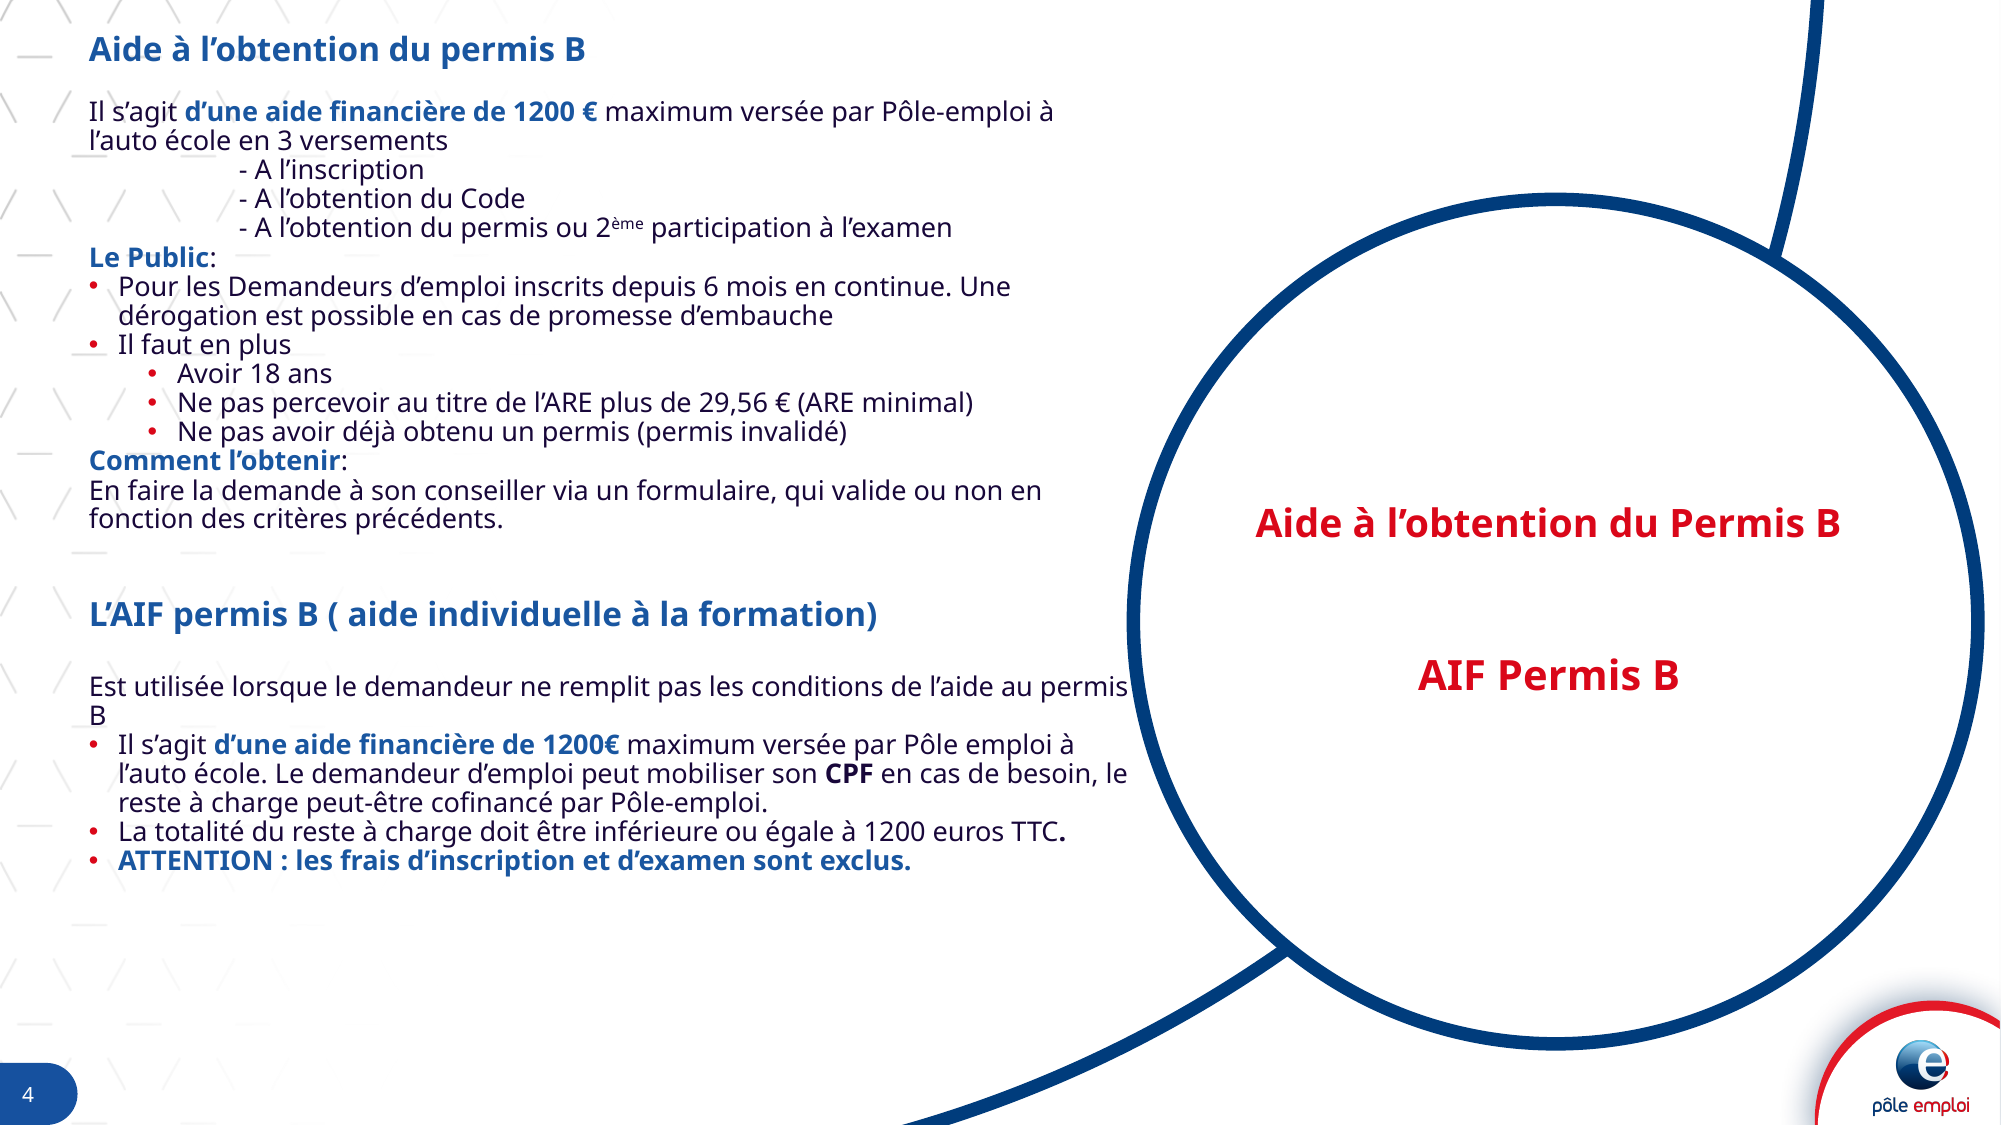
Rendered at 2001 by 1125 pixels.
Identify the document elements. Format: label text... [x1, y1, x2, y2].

slide_number 4 [22, 1080, 160, 1112]
picture [1861, 1036, 1981, 1120]
list Aide à l’obtention du permis B Il s’agit d’une aide financière de 1200 € maximum versée par Pôle-emploi à l’auto école en 3 versements - A l’inscription - A l’obtention du Code - A l’obtention du permis ou 2ème participation à l’examen Le Public: Pour les Demandeurs d’emploi inscrits depuis 6 mois en continue. Une dérogation est possible en cas de promesse d’embauche Il faut en plus Avoir 18 ans Ne pas percevoir au titre de l’ARE plus de 29,56 € (ARE minimal) Ne pas avoir déjà obtenu un permis (permis invalidé) Comment l’obtenir: En faire la demande à son conseiller via un formulaire, qui valide ou non en fonction des critères précédents. L’AIF permis B ( aide individuelle à la formation) Est utilisée lorsque le demandeur ne remplit pas les conditions de l’aide au permis B Il s’agit d’une aide financière de 1200€ maximum versée par Pôle emploi à l’auto école. Le demandeur d’emploi peut mobiliser son CPF en cas de besoin, le reste à charge peut-être cofinancé par Pôle-emploi. La totalité du reste à charge doit être inférieure ou égale à 1200 euros TTC. ATTENTION : les frais d’inscription et d’examen sont exclus. [89, 33, 1130, 1072]
list Aide à l’obtention du Permis B [1251, 485, 1847, 565]
list AIF Permis B [1249, 590, 1850, 764]
